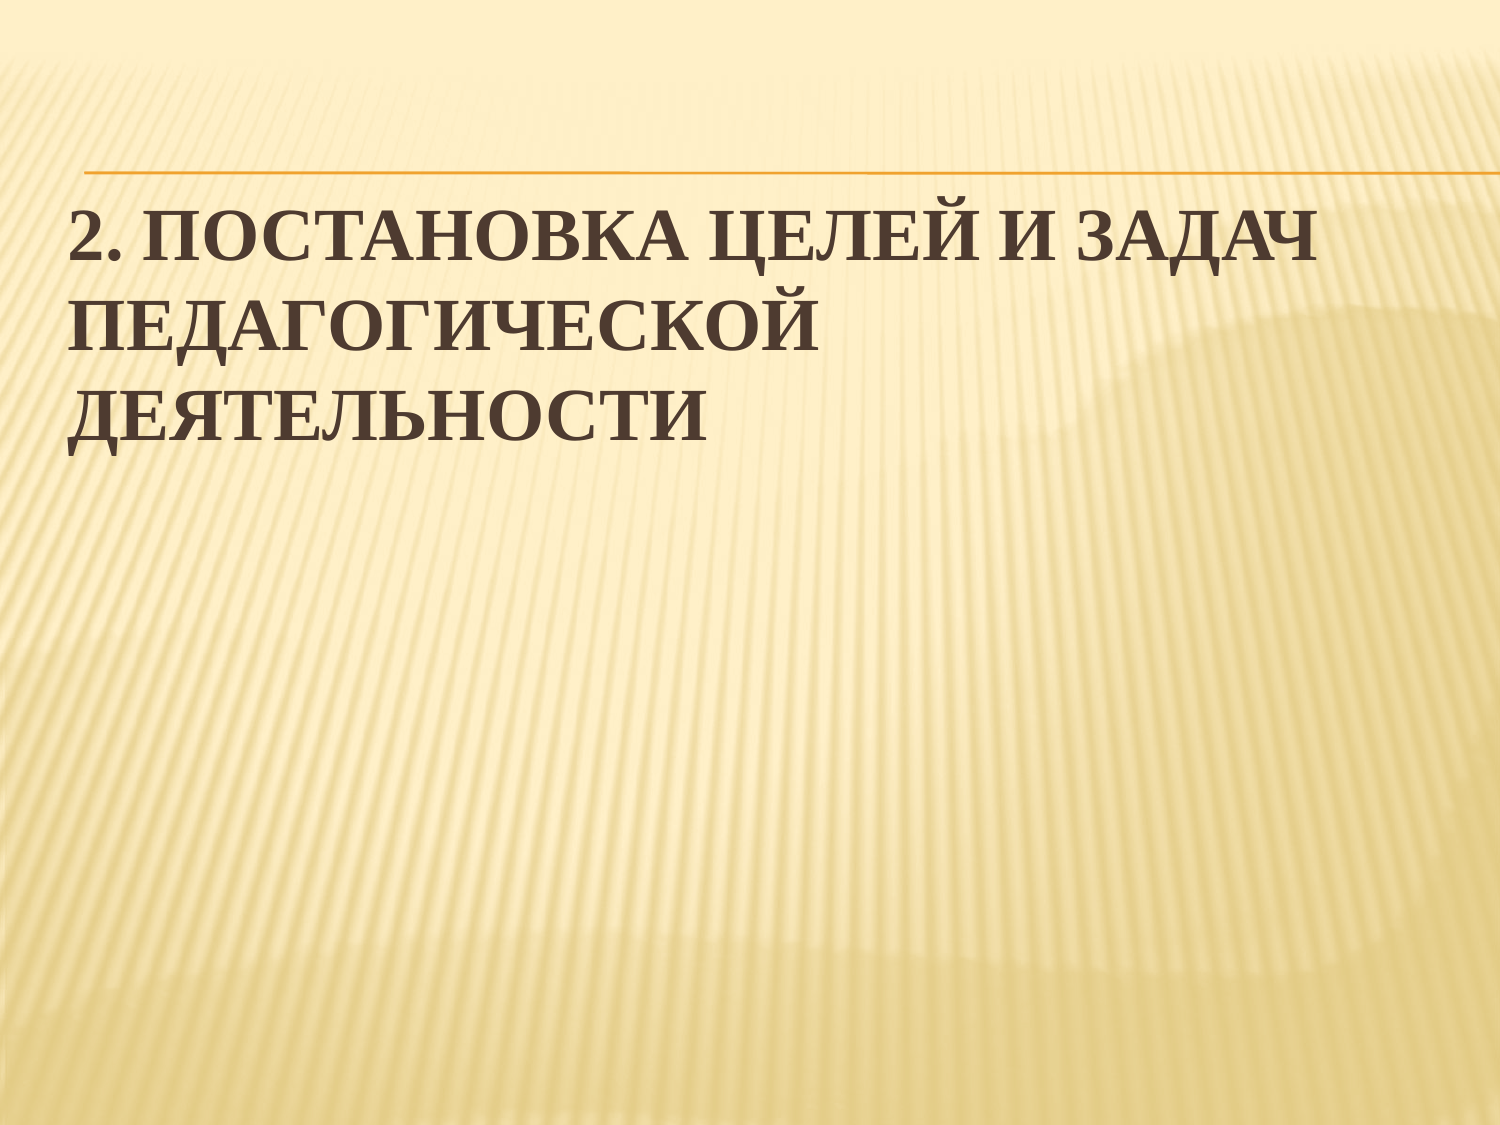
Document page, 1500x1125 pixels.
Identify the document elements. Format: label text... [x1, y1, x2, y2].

title 2. Постановка целей и задач педагогической деятельности [53, 219, 1404, 421]
